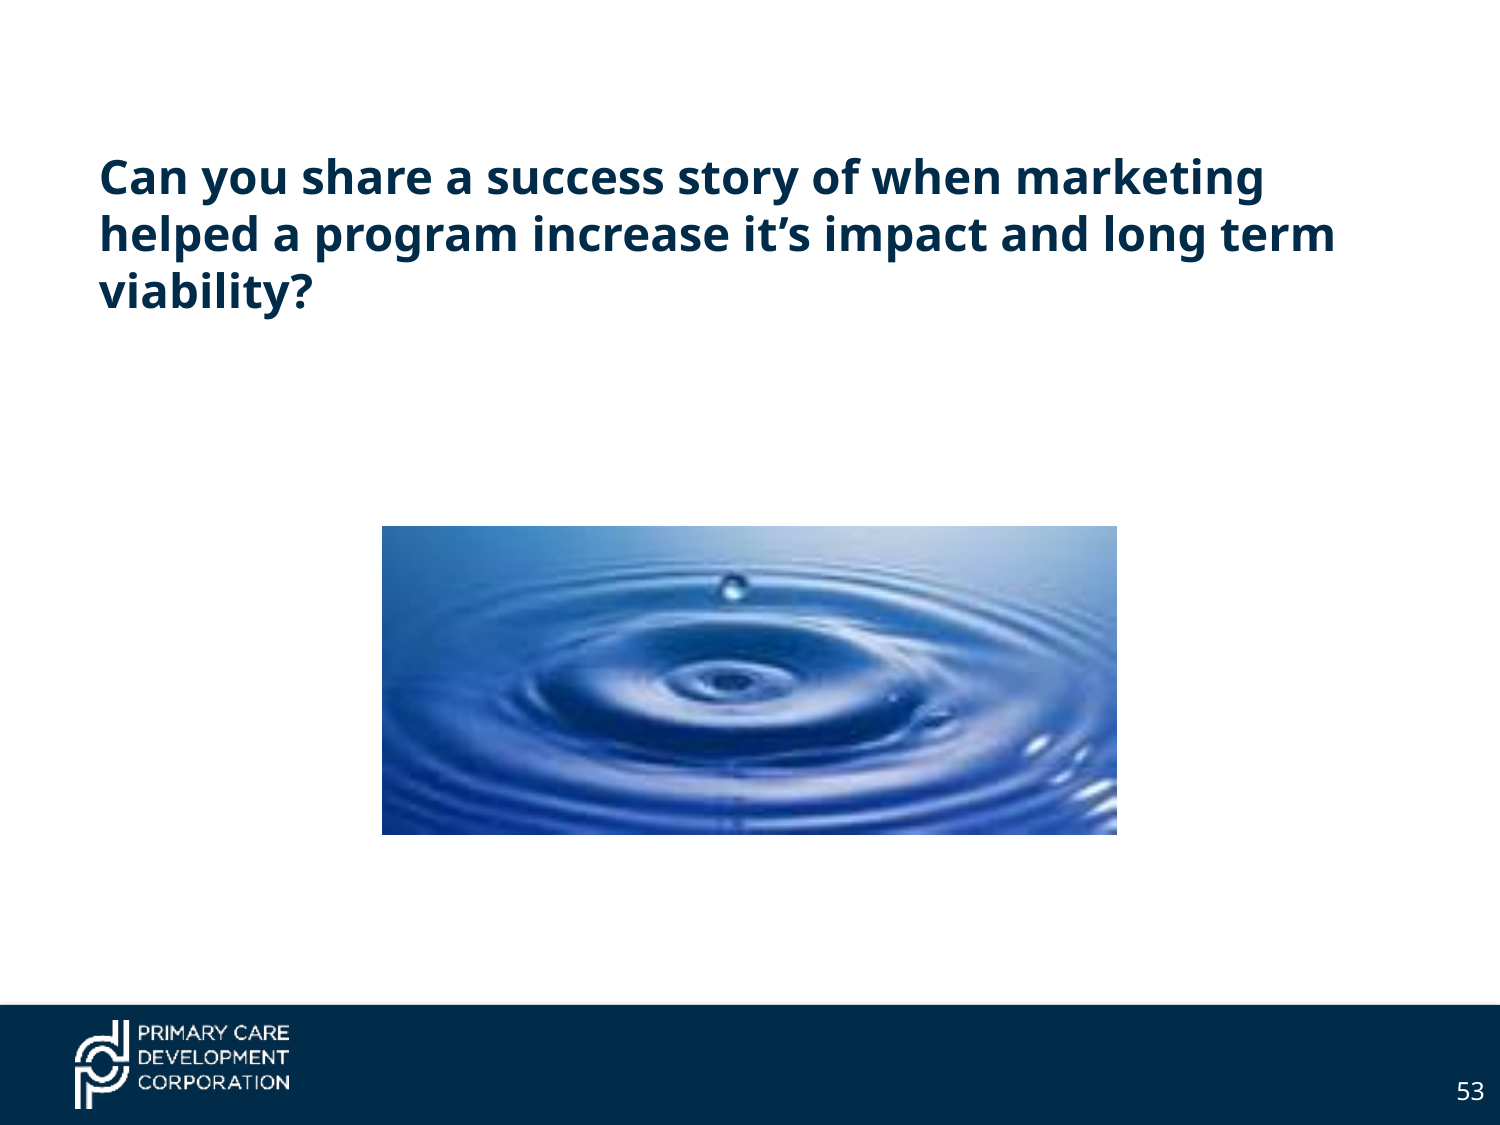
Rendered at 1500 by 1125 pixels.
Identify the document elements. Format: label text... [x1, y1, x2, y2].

picture [382, 526, 1118, 836]
title Can you share a success story of when marketing helped a program increase it’s impact and long term viability? [83, 138, 1434, 327]
picture [75, 1020, 289, 1109]
slide_number 53 [1433, 1062, 1500, 1123]
